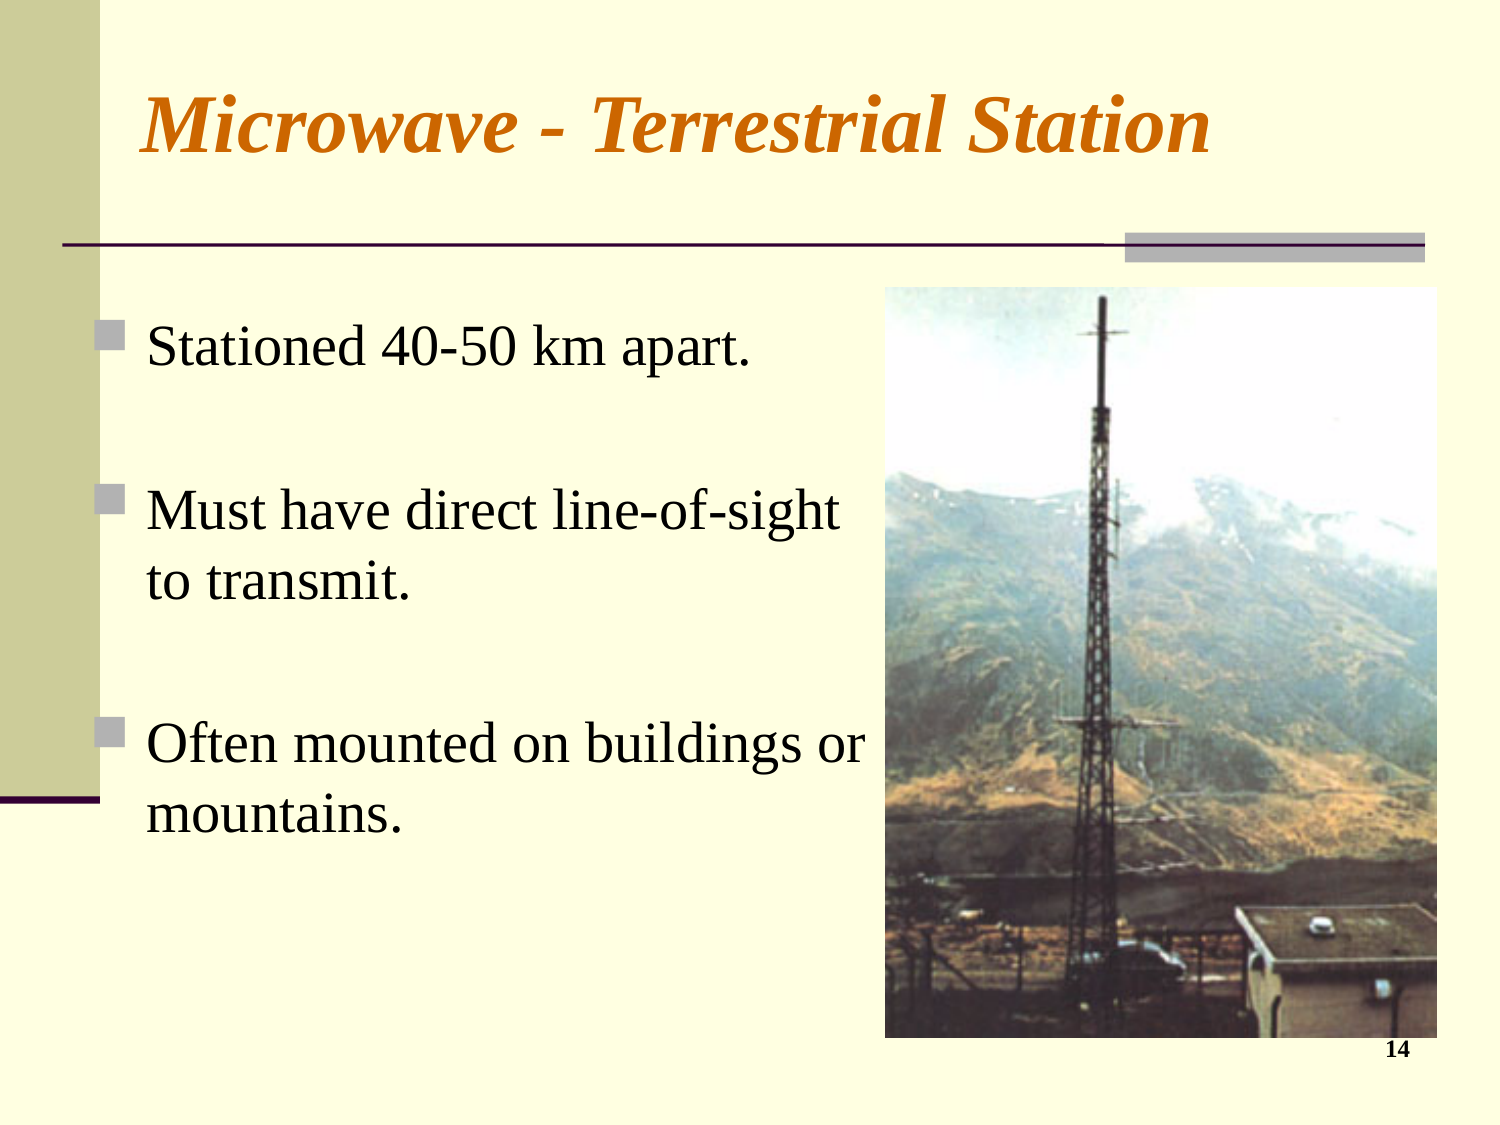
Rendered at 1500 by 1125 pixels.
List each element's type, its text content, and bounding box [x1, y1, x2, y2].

title Microwave - Terrestrial Station [124, 37, 1401, 201]
picture [884, 287, 1437, 1038]
slide_number 14 [1112, 1047, 1426, 1101]
list Stationed 40-50 km apart. Must have direct line-of-sight to transmit. Often mounted on buildings or mountains. [74, 299, 879, 976]
